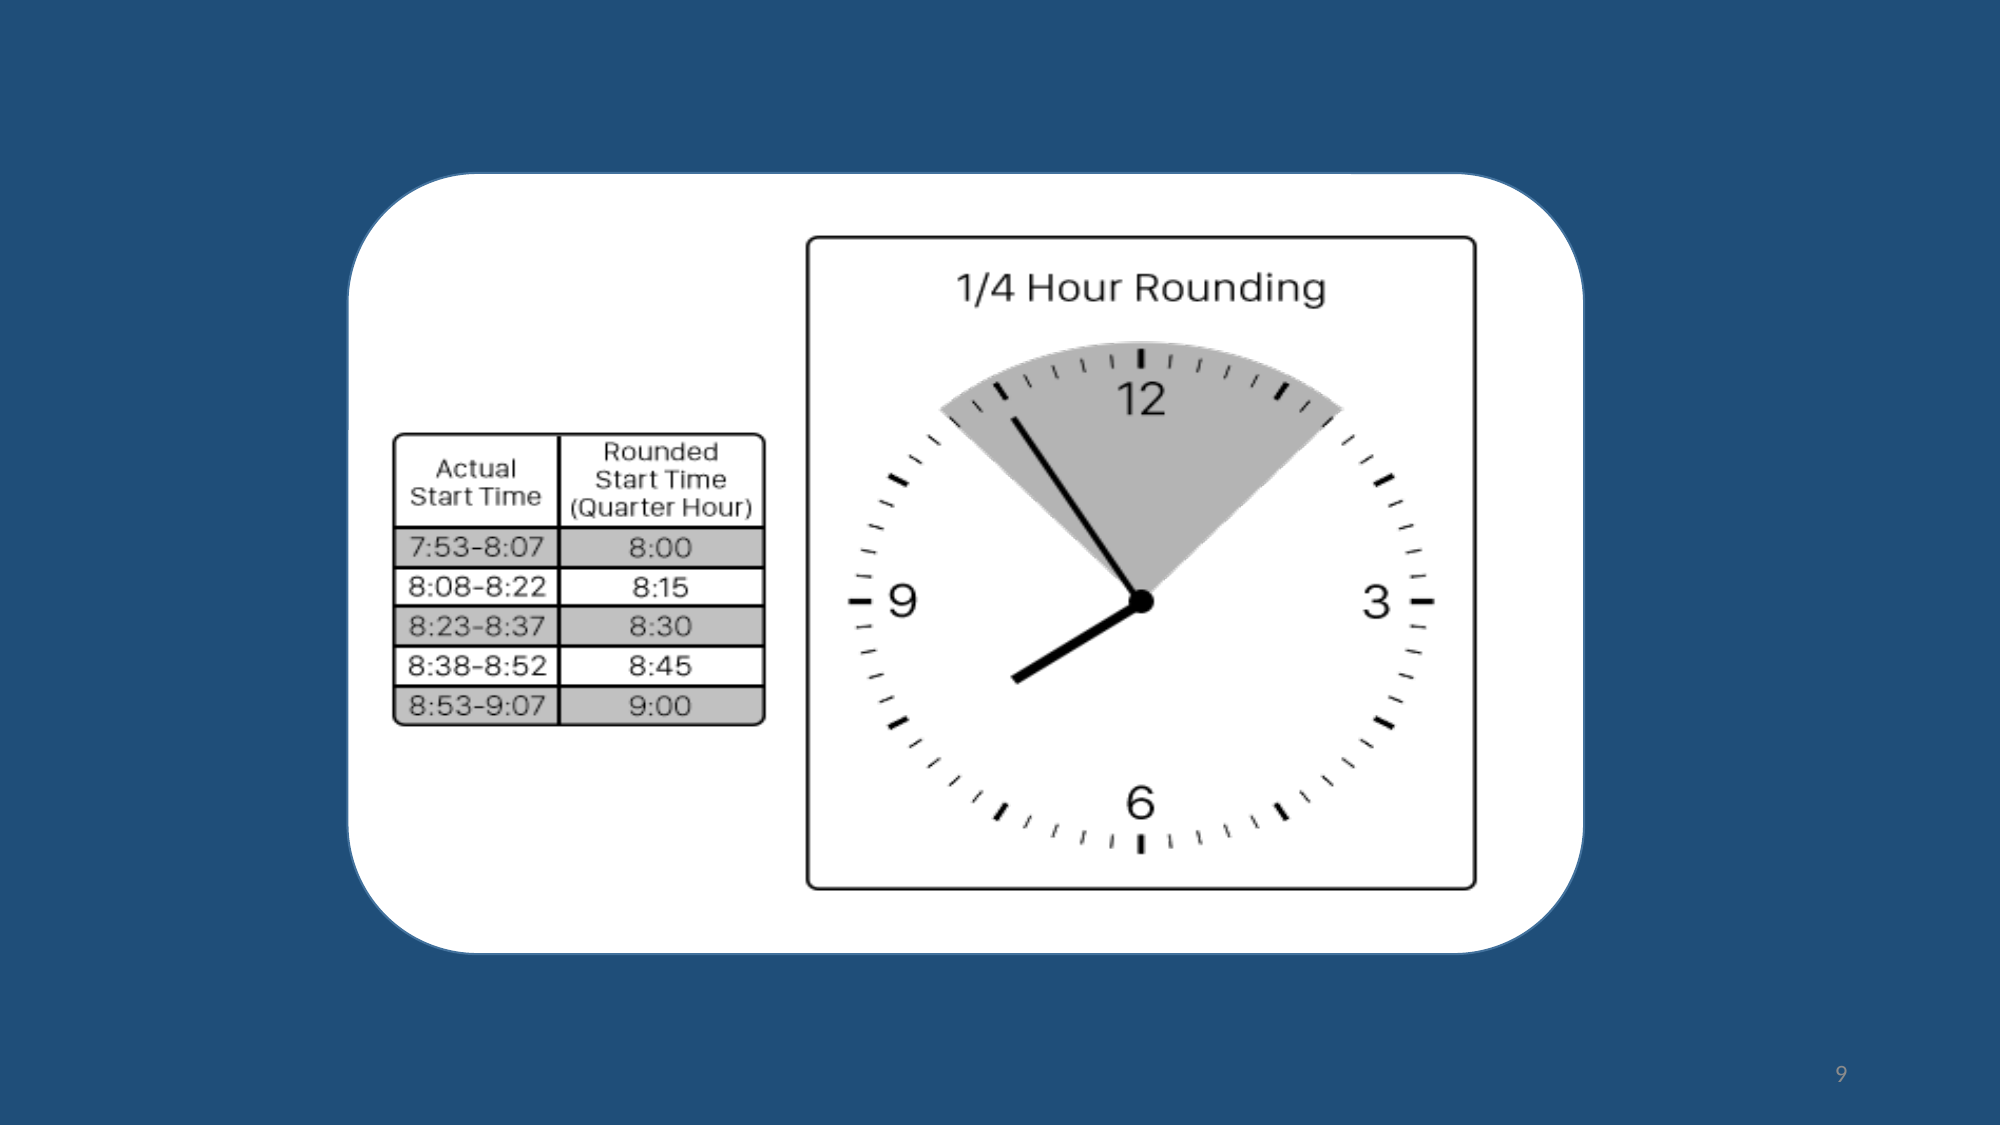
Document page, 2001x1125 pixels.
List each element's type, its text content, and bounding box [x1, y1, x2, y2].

picture [376, 227, 1490, 900]
slide_number 9 [1412, 1042, 1863, 1103]
text_box [346, 171, 1586, 956]
